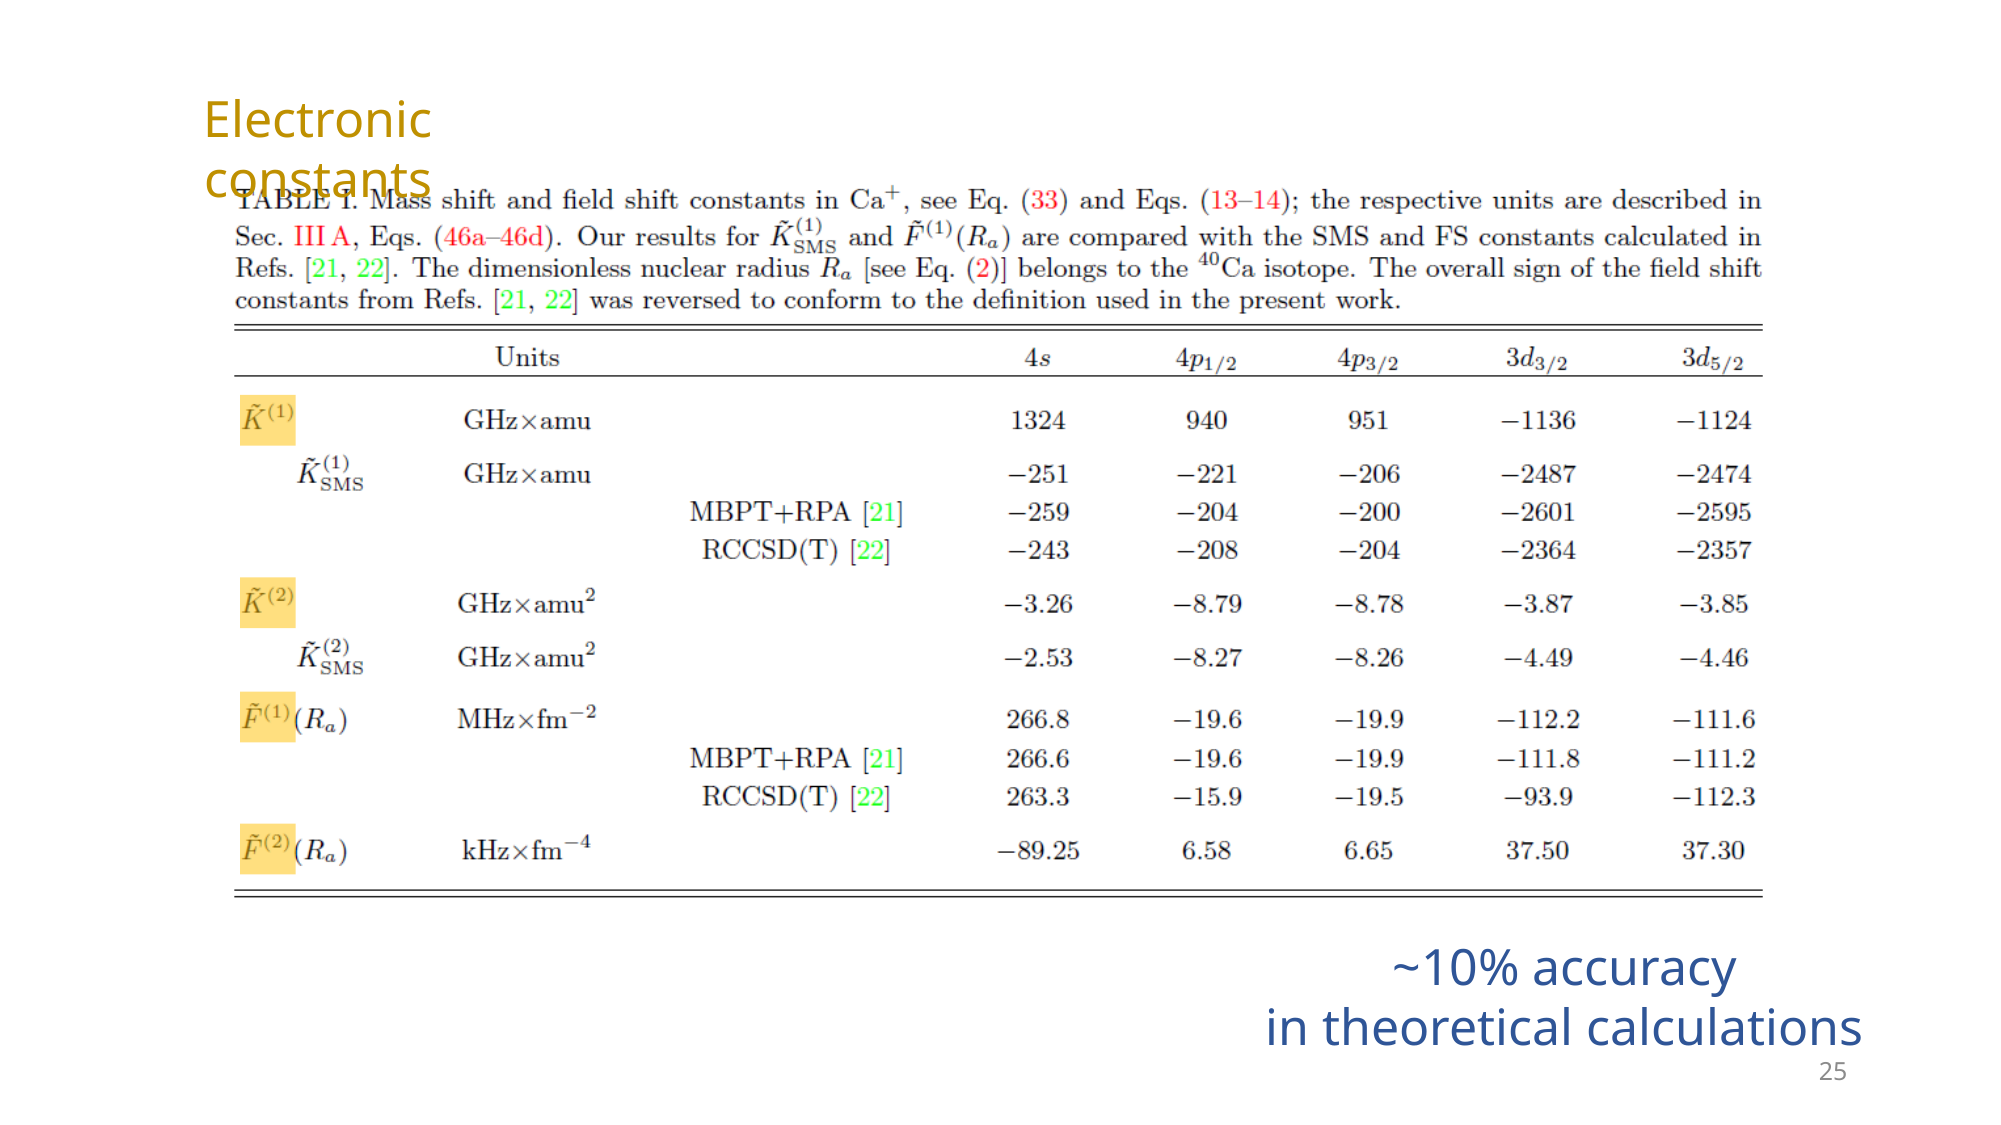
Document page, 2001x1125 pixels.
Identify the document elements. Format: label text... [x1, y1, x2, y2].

picture [220, 176, 1780, 908]
slide_number 25 [1412, 1042, 1863, 1103]
text_box Electronic constants [80, 80, 557, 216]
text_box ~10% accuracy in theoretical calculations [1142, 928, 2000, 1064]
